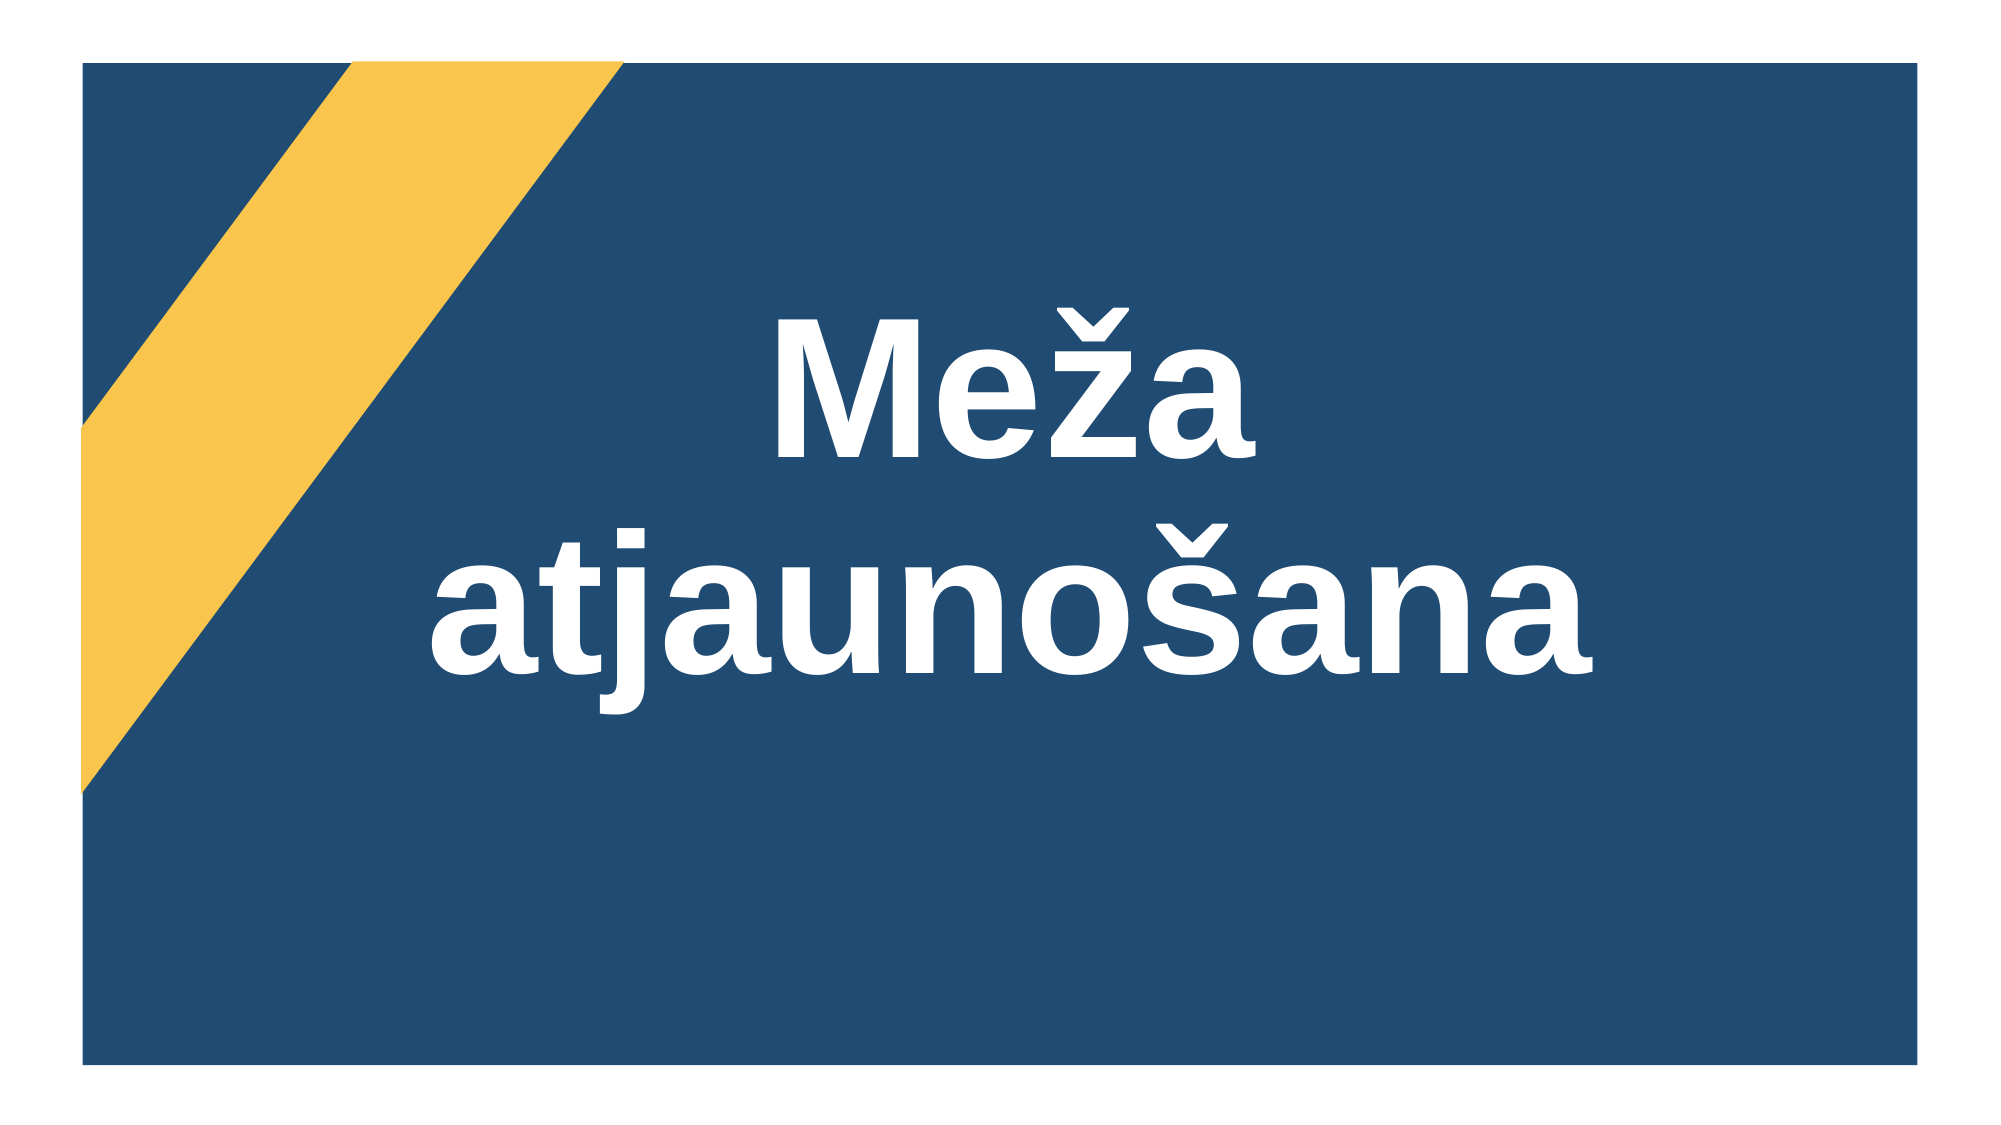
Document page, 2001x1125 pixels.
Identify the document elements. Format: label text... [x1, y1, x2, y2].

list Meža atjaunošana [290, 277, 1729, 976]
